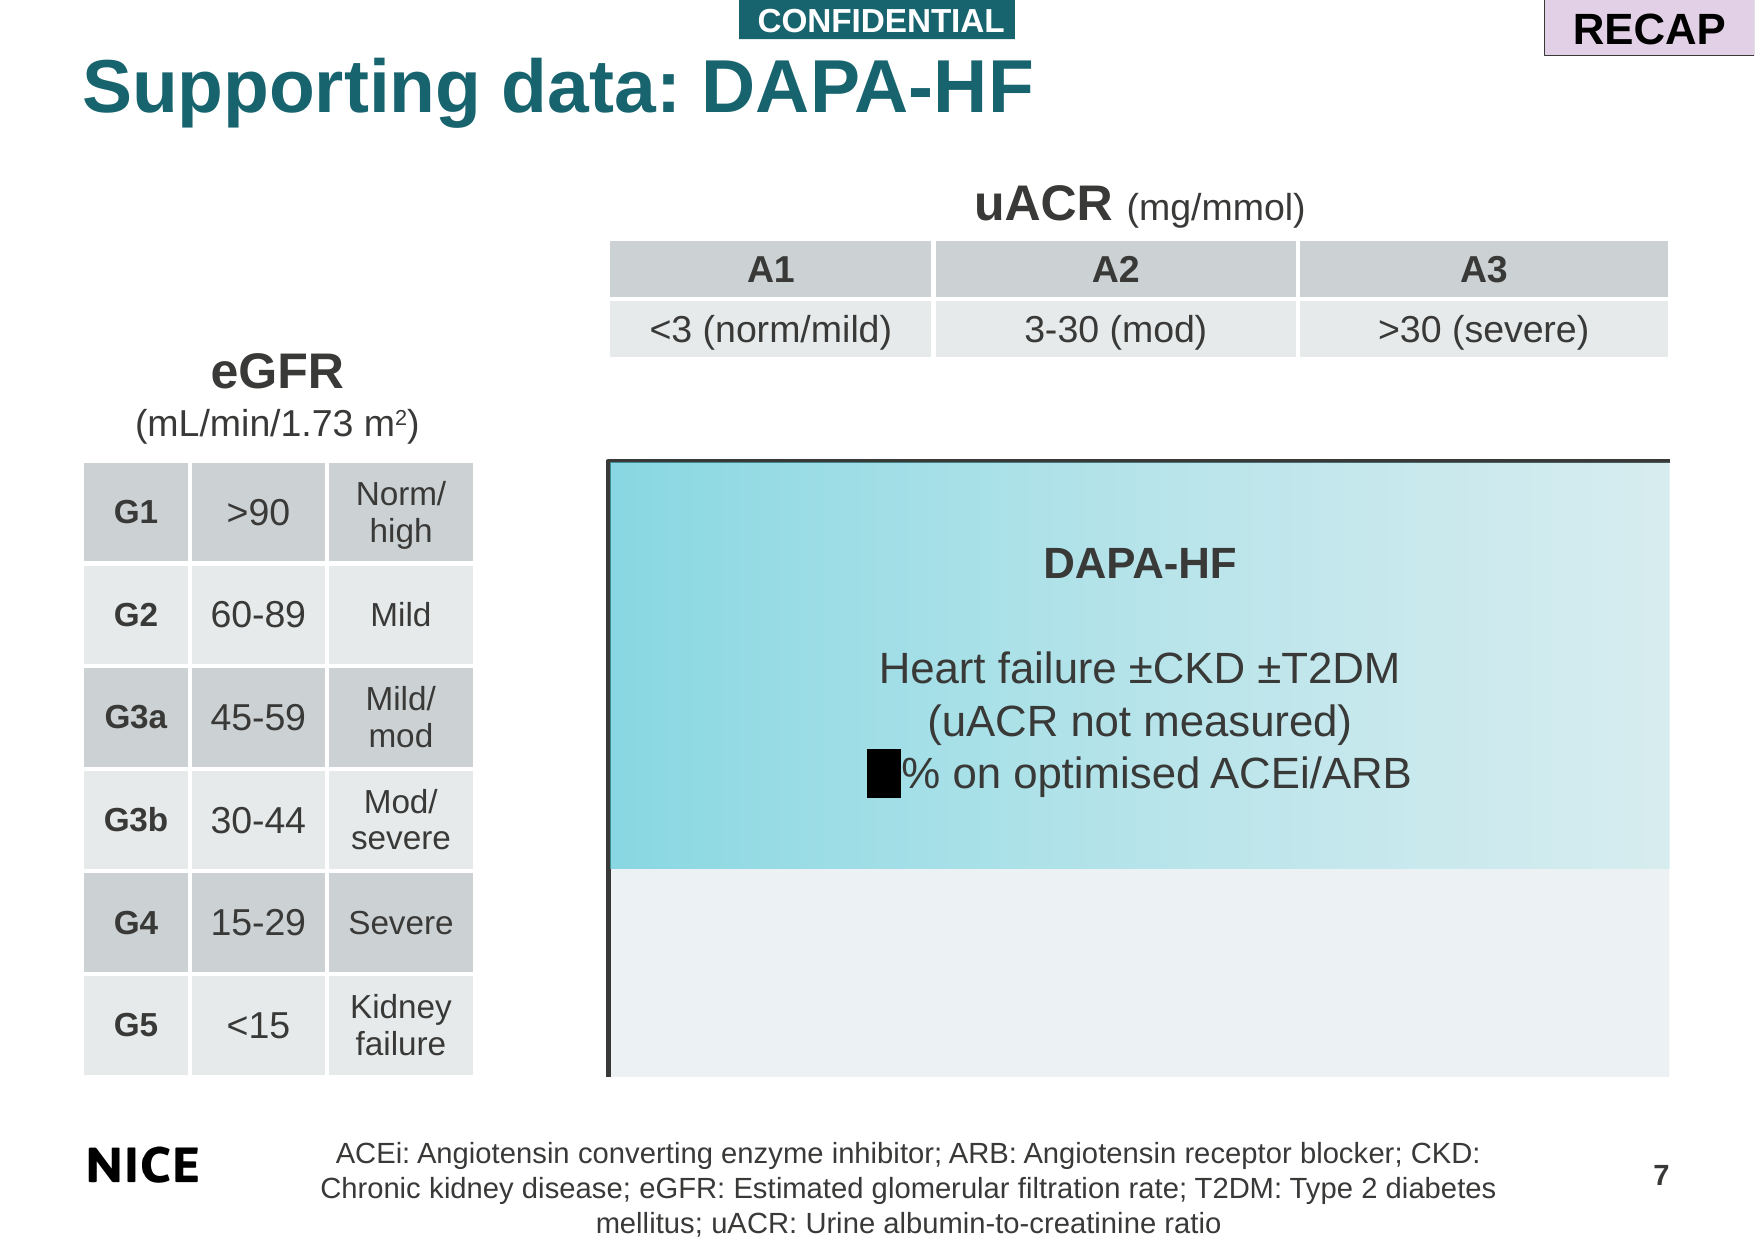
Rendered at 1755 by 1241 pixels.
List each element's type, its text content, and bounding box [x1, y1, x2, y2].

table_header G1 [84, 463, 188, 561]
text_box ACEi: Angiotensin converting enzyme inhibitor; ARB: Angiotensin receptor blocker; CKD: Chronic kidney disease; eGFR: Estimated glomerular filtration rate; T2DM: Type 2 diabetes mellitus; uACR: Urine albumin-to-creatinine ratio [282, 1134, 1536, 1240]
table_cell 60-89 [192, 566, 325, 664]
table_header A2 [936, 241, 1296, 297]
picture [88, 1146, 198, 1183]
text_box DAPA-HF Heart failure ±CKD ±T2DM (uACR not measured) **% on optimised ACEi/ARB [608, 461, 1672, 871]
table_header A3 [1300, 241, 1668, 297]
table_cell Severe [329, 873, 473, 972]
table_cell 45-59 [192, 668, 325, 767]
table_cell G5 [84, 976, 188, 1075]
table_cell 15-29 [192, 873, 325, 972]
table_cell G3b [84, 771, 188, 869]
table_cell G2 [84, 566, 188, 664]
text_box CONFIDENTIAL [739, 0, 1015, 40]
table_cell 30-44 [192, 771, 325, 869]
table_cell <15 [192, 976, 325, 1075]
text_box eGFR (mL/min/1.73 m2) [101, 338, 454, 444]
table_cell 3-30 (mod) [936, 301, 1296, 357]
table_cell G4 [84, 873, 188, 972]
table_cell Mild/ mod [329, 668, 473, 767]
table_header Norm/ high [329, 463, 473, 561]
table_cell Mild [329, 566, 473, 664]
slide_number 7 [1587, 1136, 1670, 1192]
text_box Supporting data: DAPA-HF [82, 40, 1670, 139]
table_cell G3a [84, 668, 188, 767]
table_header A1 [610, 241, 931, 297]
table_cell Kidney failure [329, 976, 473, 1075]
text_box [604, 459, 1672, 1079]
table_cell >30 (severe) [1300, 301, 1668, 357]
text_box [606, 459, 1670, 1077]
text_box RECAP [1542, 0, 1755, 57]
table_cell <3 (norm/mild) [610, 301, 931, 357]
table_header >90 [192, 463, 325, 561]
text_box uACR (mg/mmol) [610, 170, 1670, 231]
table_cell Mod/ severe [329, 771, 473, 869]
